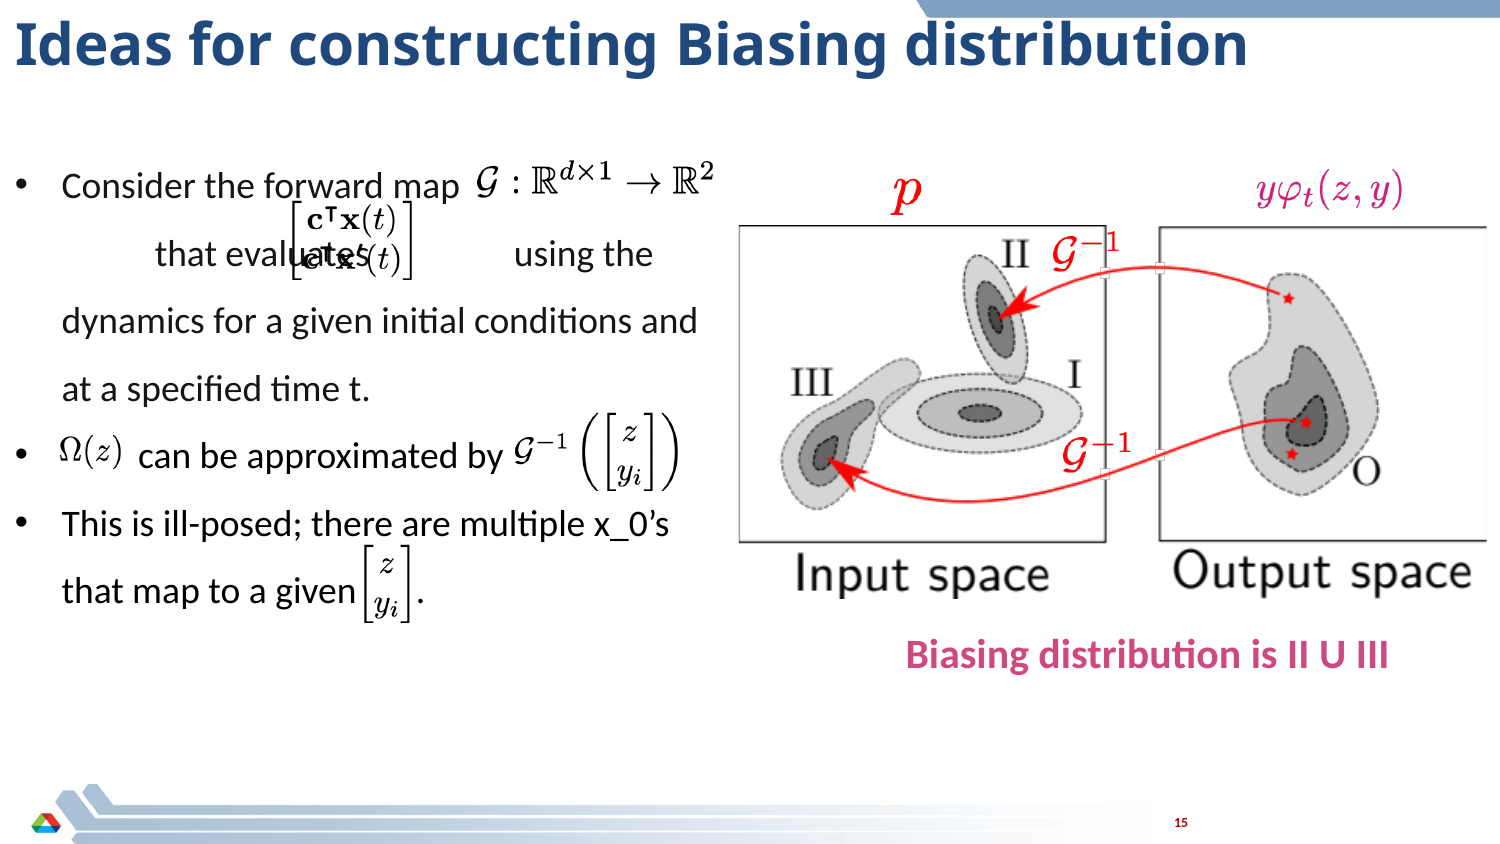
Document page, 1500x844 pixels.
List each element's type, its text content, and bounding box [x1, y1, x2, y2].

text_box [738, 177, 1487, 685]
picture [476, 159, 713, 198]
picture [1255, 169, 1402, 210]
picture [59, 435, 122, 469]
picture [363, 543, 411, 623]
picture [515, 412, 678, 492]
picture [291, 199, 412, 281]
picture [0, 778, 1500, 844]
title Ideas for constructing Biasing distribution [0, 0, 1500, 85]
text_box Consider the forward map that evaluates using the dynamics for a given initial conditions and at a specified time t. can be approximated by This is ill-posed; there are multiple x_0’s that map to a given . [0, 131, 738, 686]
